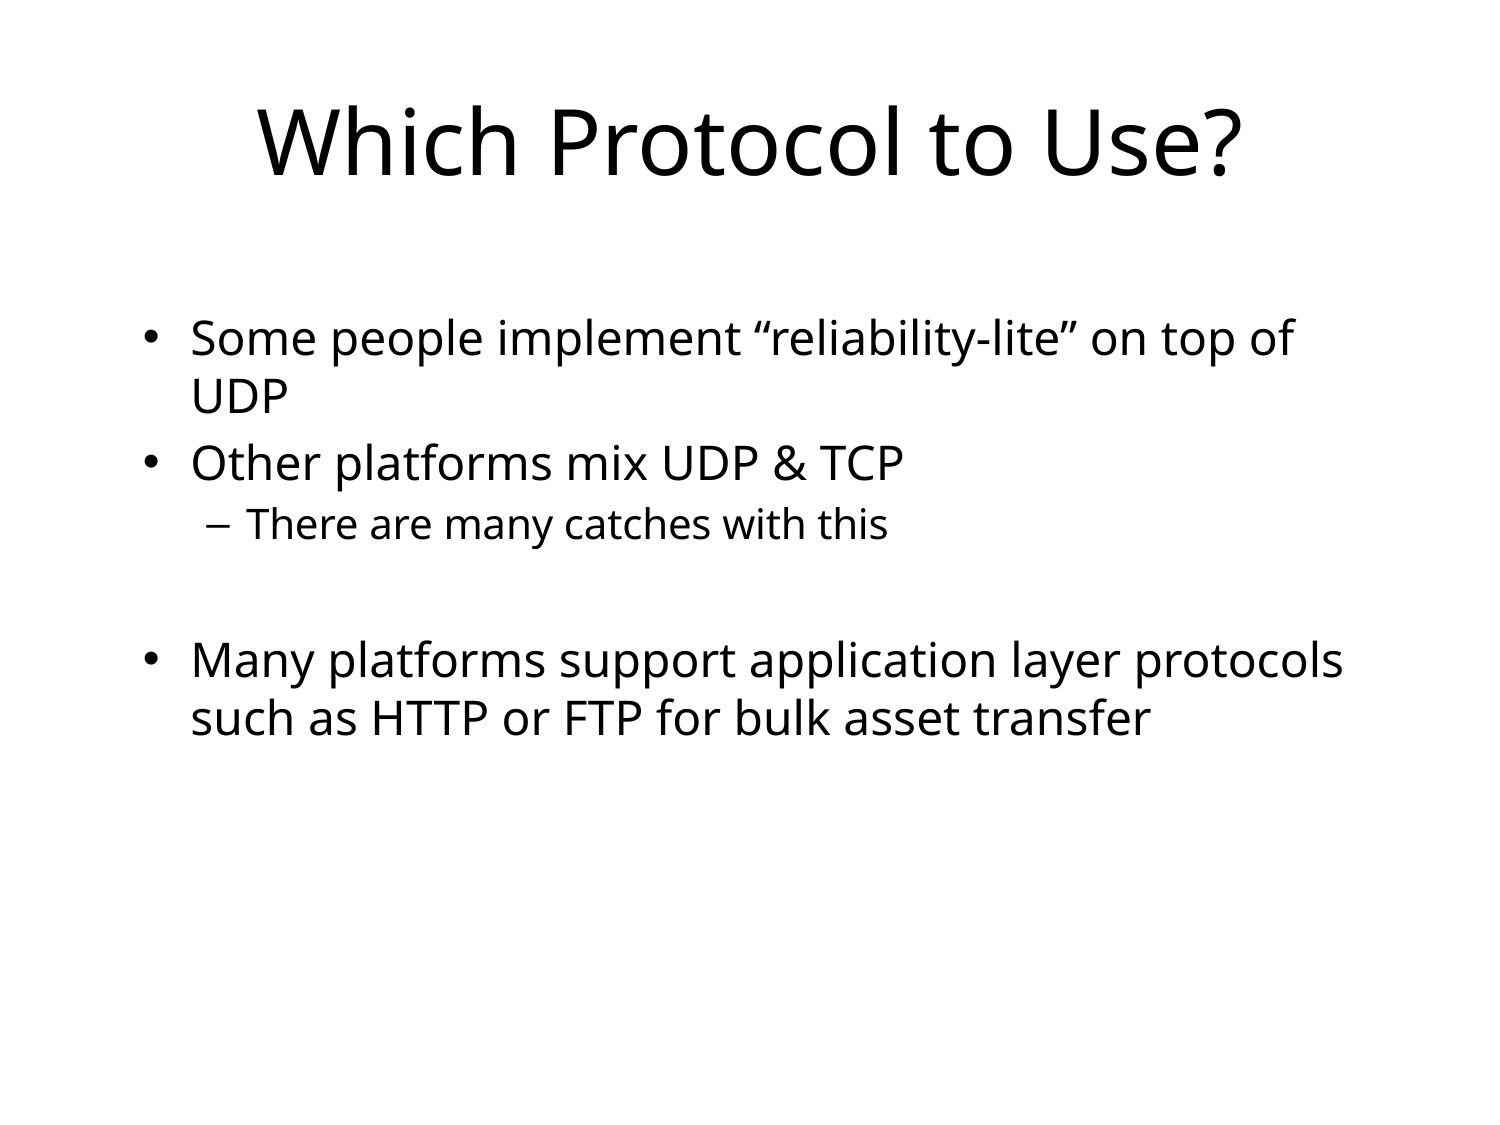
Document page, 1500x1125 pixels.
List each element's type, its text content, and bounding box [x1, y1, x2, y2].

list Some people implement “reliability-lite” on top of UDP Other platforms mix UDP & TCP There are many catches with this Many platforms support application layer protocols such as HTTP or FTP for bulk asset transfer [127, 299, 1372, 805]
title Which Protocol to Use? [75, 45, 1425, 233]
